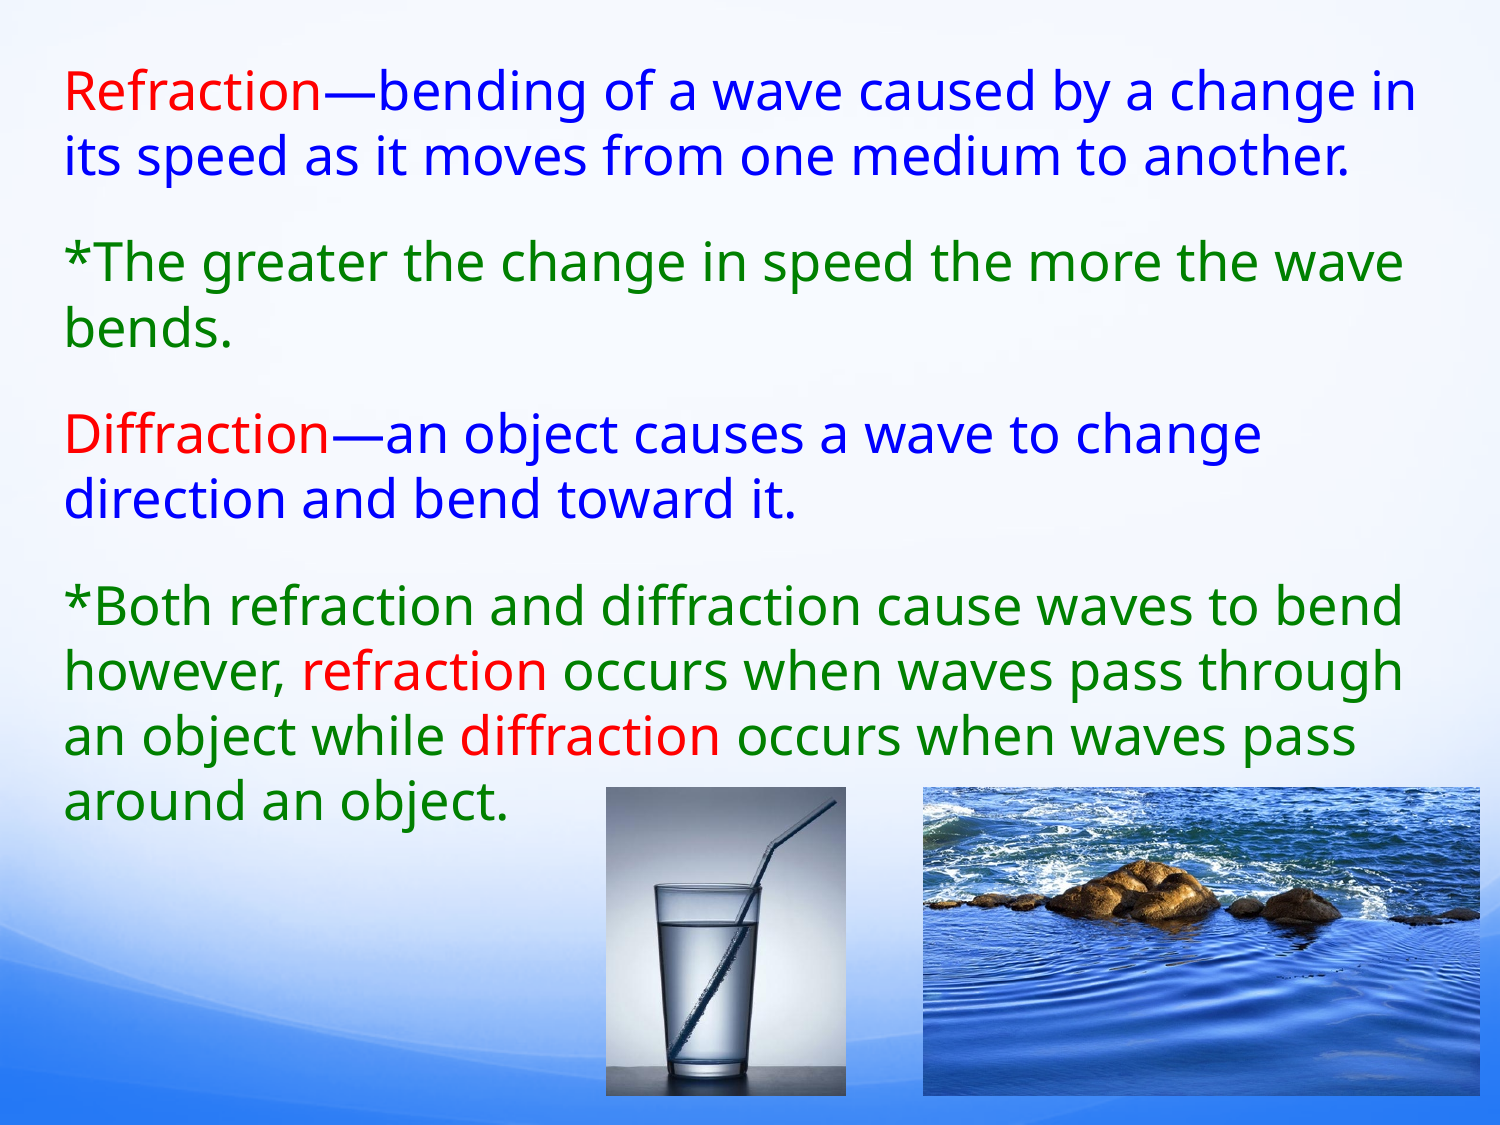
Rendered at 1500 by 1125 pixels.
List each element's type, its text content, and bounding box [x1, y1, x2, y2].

picture [922, 786, 1481, 1097]
list Refraction—bending of a wave caused by a change in its speed as it moves from one medium to another. *The greater the change in speed the more the wave bends. Diffraction—an object causes a wave to change direction and bend toward it. *Both refraction and diffraction cause waves to bend however, refraction occurs when waves pass through an object while diffraction occurs when waves pass around an object. [48, 48, 1462, 942]
picture [606, 786, 846, 1097]
